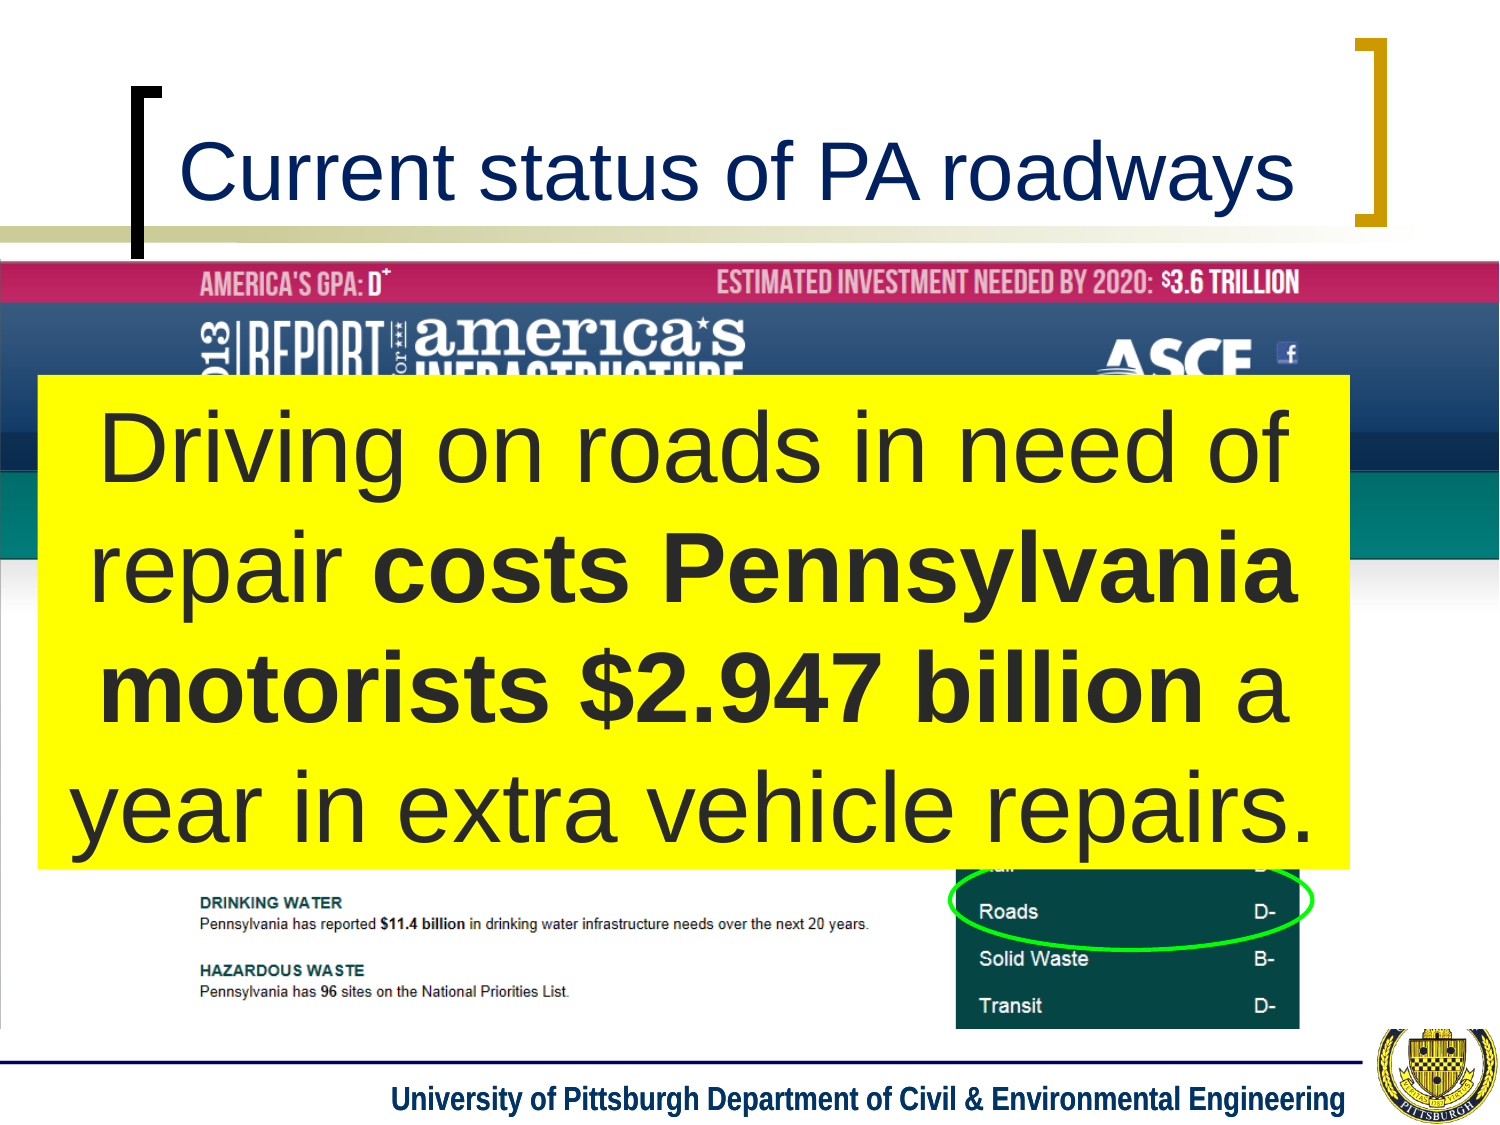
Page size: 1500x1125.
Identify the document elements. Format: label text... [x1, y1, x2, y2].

title Current status of PA roadways [163, 0, 1338, 226]
picture [0, 259, 1500, 1125]
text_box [888, 607, 1093, 890]
